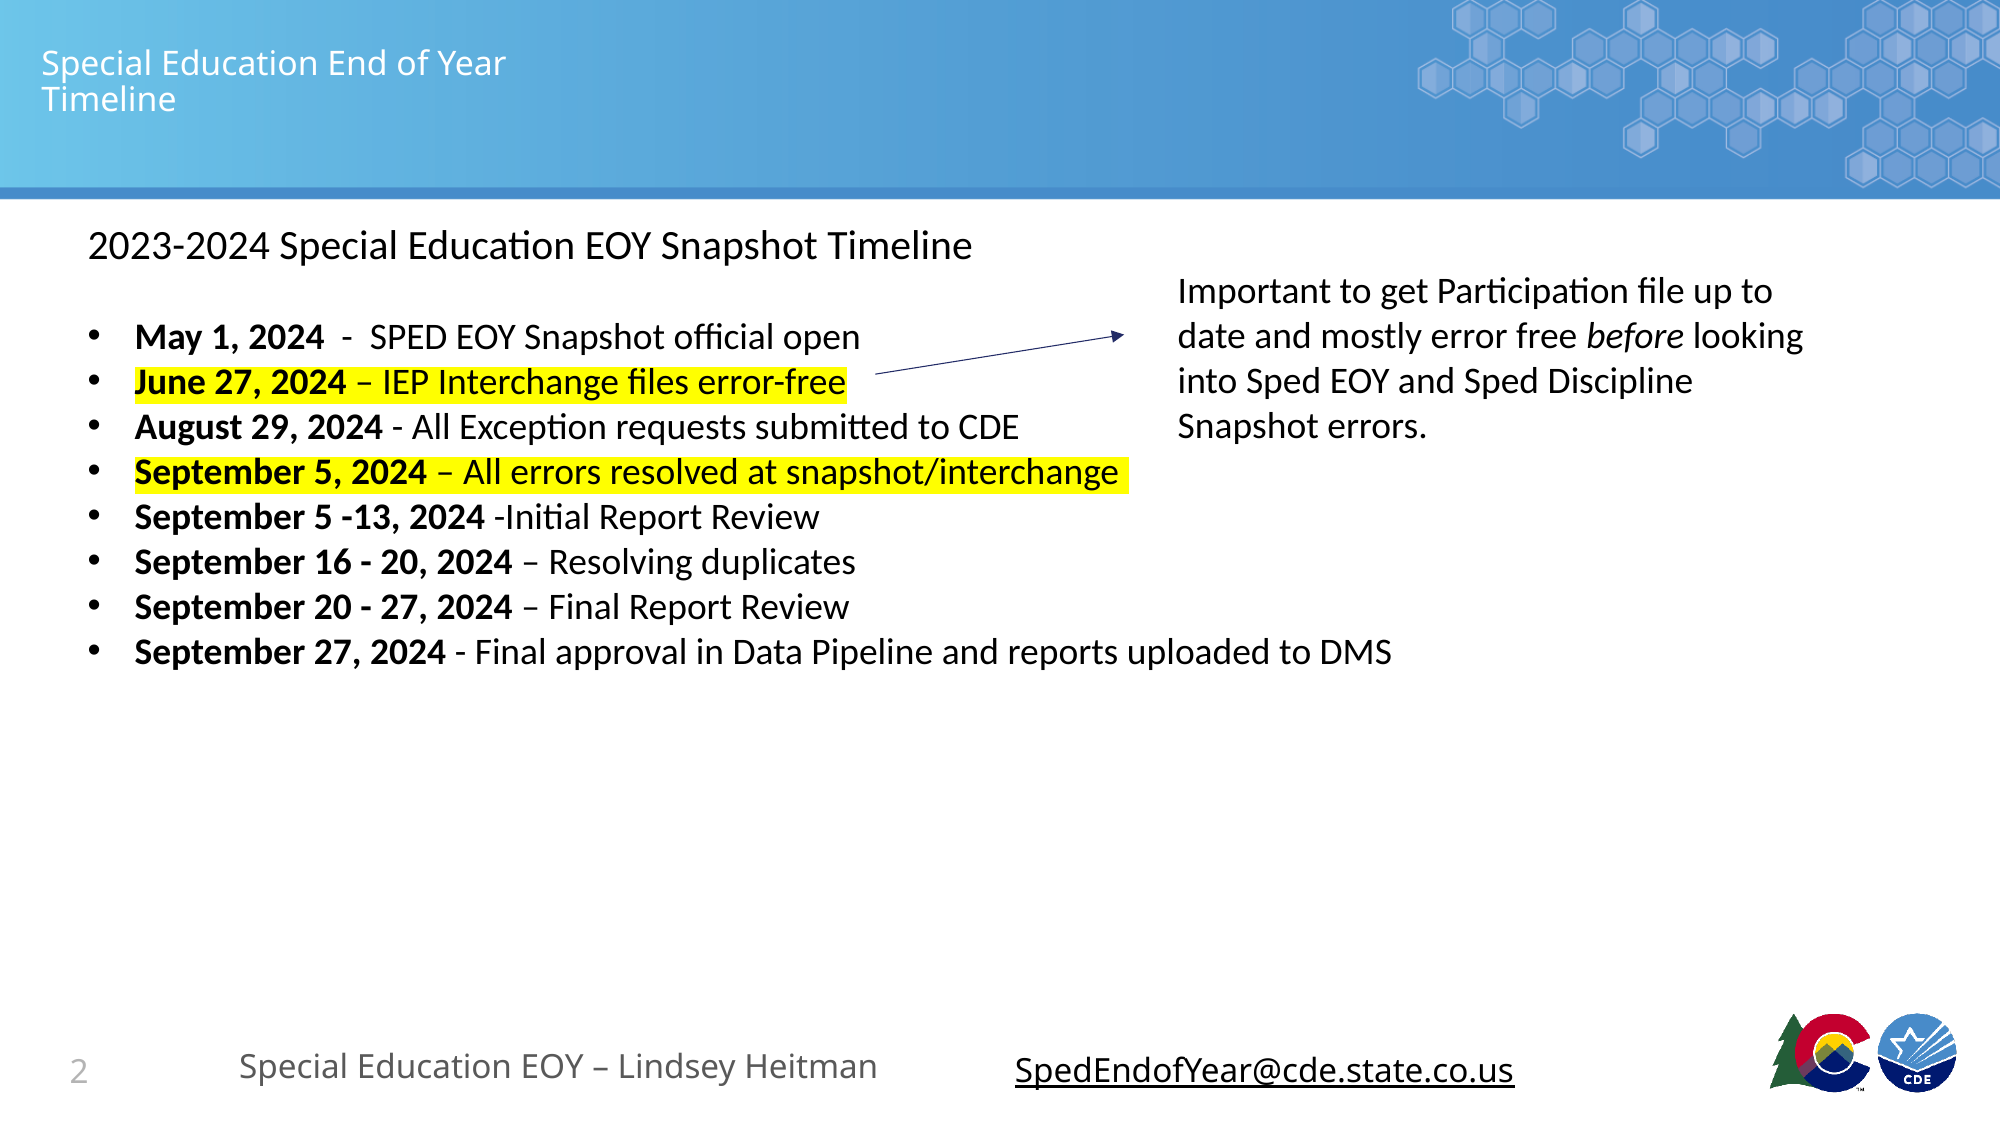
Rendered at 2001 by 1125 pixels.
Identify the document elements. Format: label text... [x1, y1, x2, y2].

picture [0, 0, 2000, 200]
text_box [875, 334, 1125, 375]
list Special Education EOY – Lindsey Heitman [224, 1042, 960, 1103]
text_box May 1, 2024 - SPED EOY Snapshot official open June 27, 2024 – IEP Interchange files error-free August 29, 2024 - All Exception requests submitted to CDE September 5, 2024 – All errors resolved at snapshot/interchange September 5 -13, 2024 -Initial Report Review September 16 - 20, 2024 – Resolving duplicates September 20 - 27, 2024 – Final Report Review September 27, 2024 - Final approval in Data Pipeline and reports uploaded to DMS [72, 304, 1415, 725]
picture [1768, 1012, 1957, 1093]
slide_number 2 [54, 1042, 191, 1103]
text_box Important to get Participation file up to date and mostly error free before looking into Sped EOY and Sped Discipline Snapshot errors. [1162, 259, 1830, 454]
text_box SpedEndofYear@cde.state.co.us [1000, 1042, 1721, 1103]
title Special Education End of Year Timeline [41, 9, 1383, 194]
text_box 2023-2024 Special Education EOY Snapshot Timeline [72, 210, 1323, 276]
